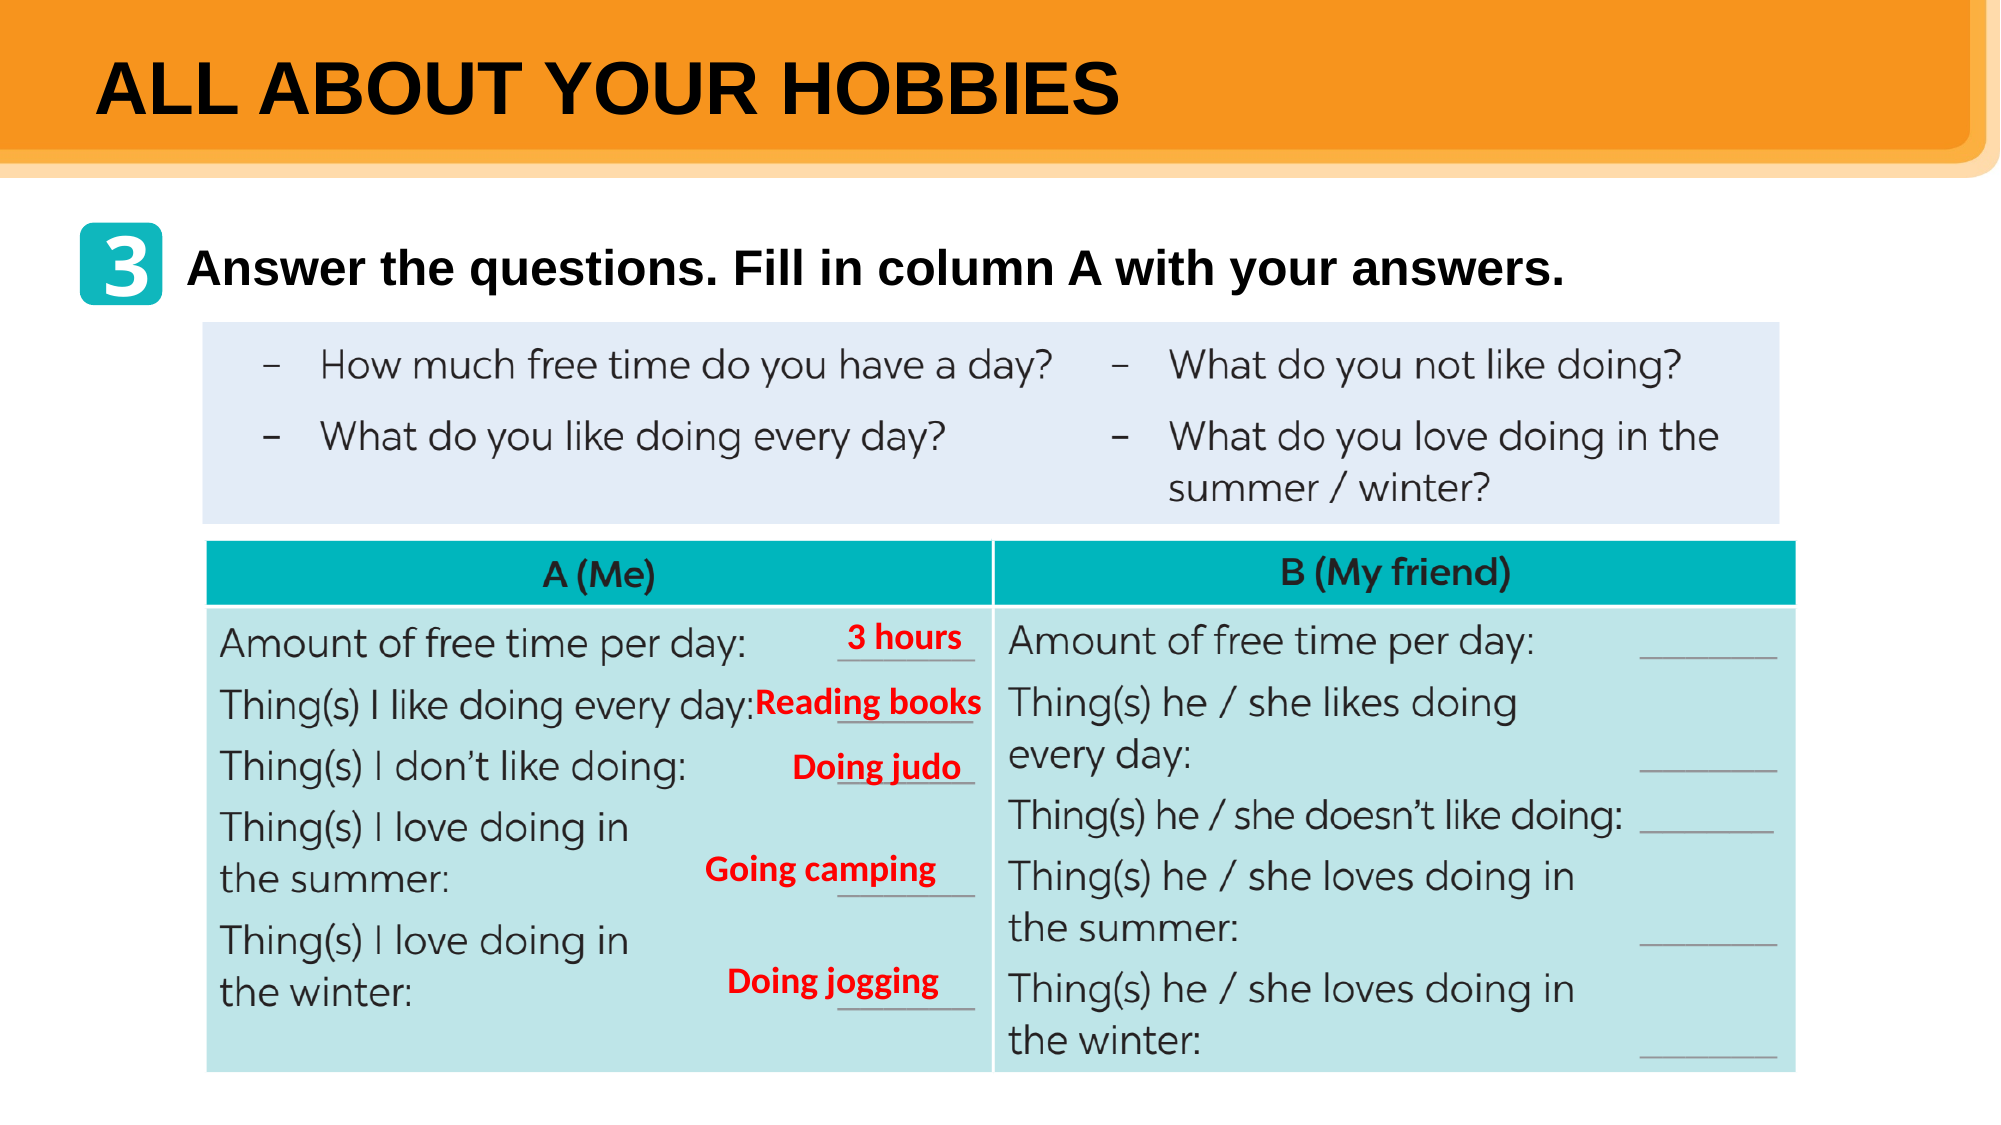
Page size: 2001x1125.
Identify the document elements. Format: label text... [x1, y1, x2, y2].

text_box [78, 222, 88, 305]
text_box Answer the questions. Fill in column A with your answers. [171, 228, 1912, 303]
picture [184, 304, 1816, 1093]
text_box [154, 222, 164, 305]
text_box 3 [88, 205, 154, 321]
picture [0, 0, 2000, 178]
